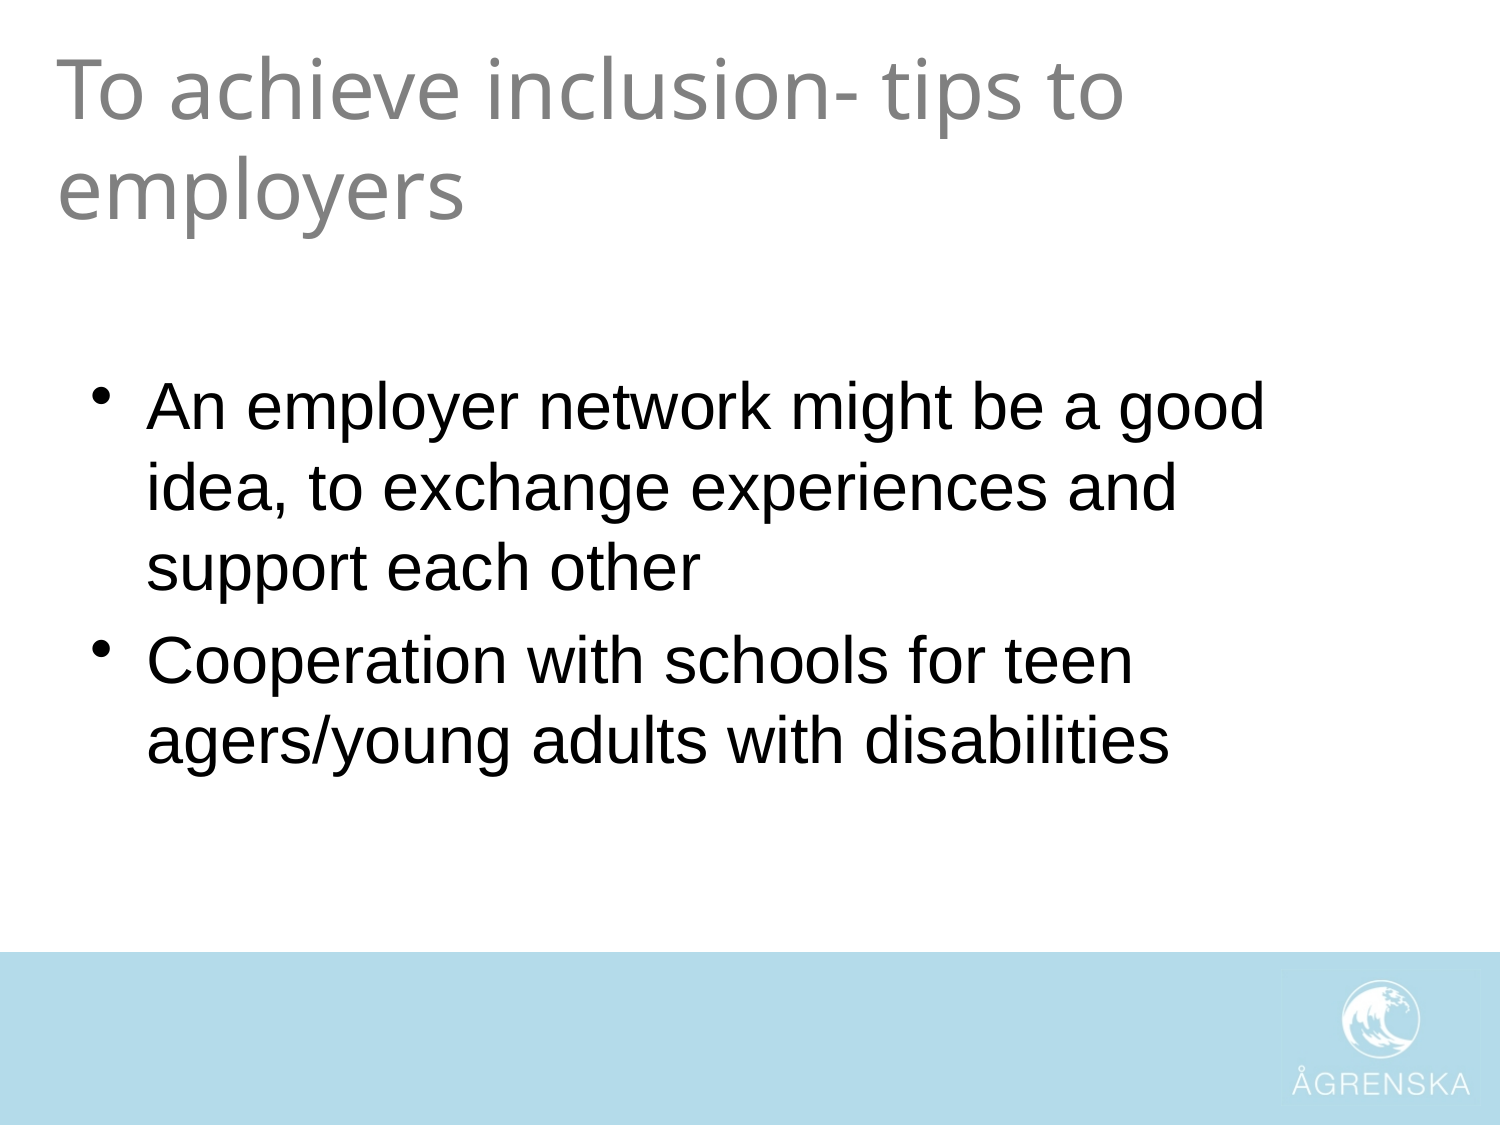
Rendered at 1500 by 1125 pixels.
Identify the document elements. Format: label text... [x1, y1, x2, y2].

list An employer network might be a good idea, to exchange experiences and support each other Cooperation with schools for teen agers/young adults with disabilities [74, 262, 1426, 1006]
title To achieve inclusion- tips to employers [41, 42, 1412, 231]
picture [0, 952, 1500, 1125]
